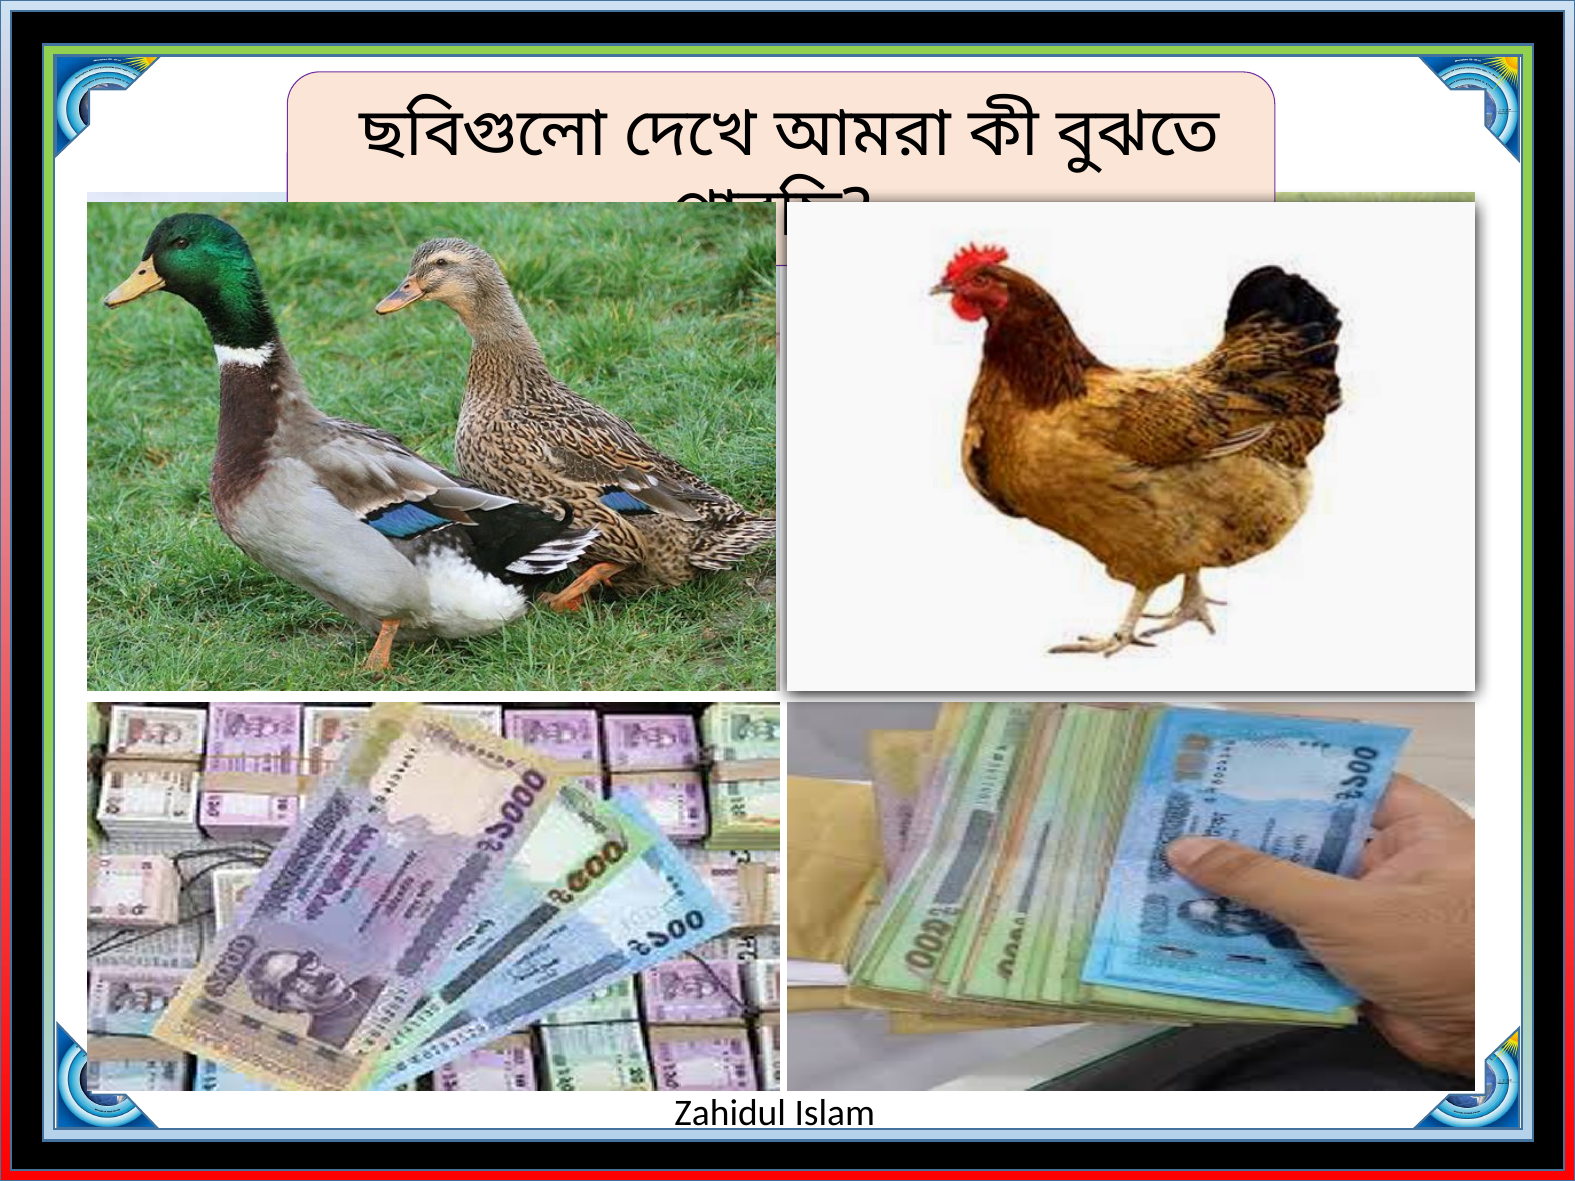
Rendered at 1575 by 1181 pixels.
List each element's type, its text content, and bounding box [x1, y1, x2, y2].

text_box ছবিগুলো দেখে আমরা কী বুঝতে পারছি? [286, 71, 1276, 196]
picture [787, 702, 1475, 1091]
picture [87, 192, 780, 691]
picture [787, 192, 1475, 691]
picture [1423, 57, 1517, 155]
picture [57, 58, 155, 152]
picture [1419, 1033, 1517, 1127]
text_box Zahidul Islam [537, 1080, 1013, 1141]
picture [59, 702, 780, 1126]
